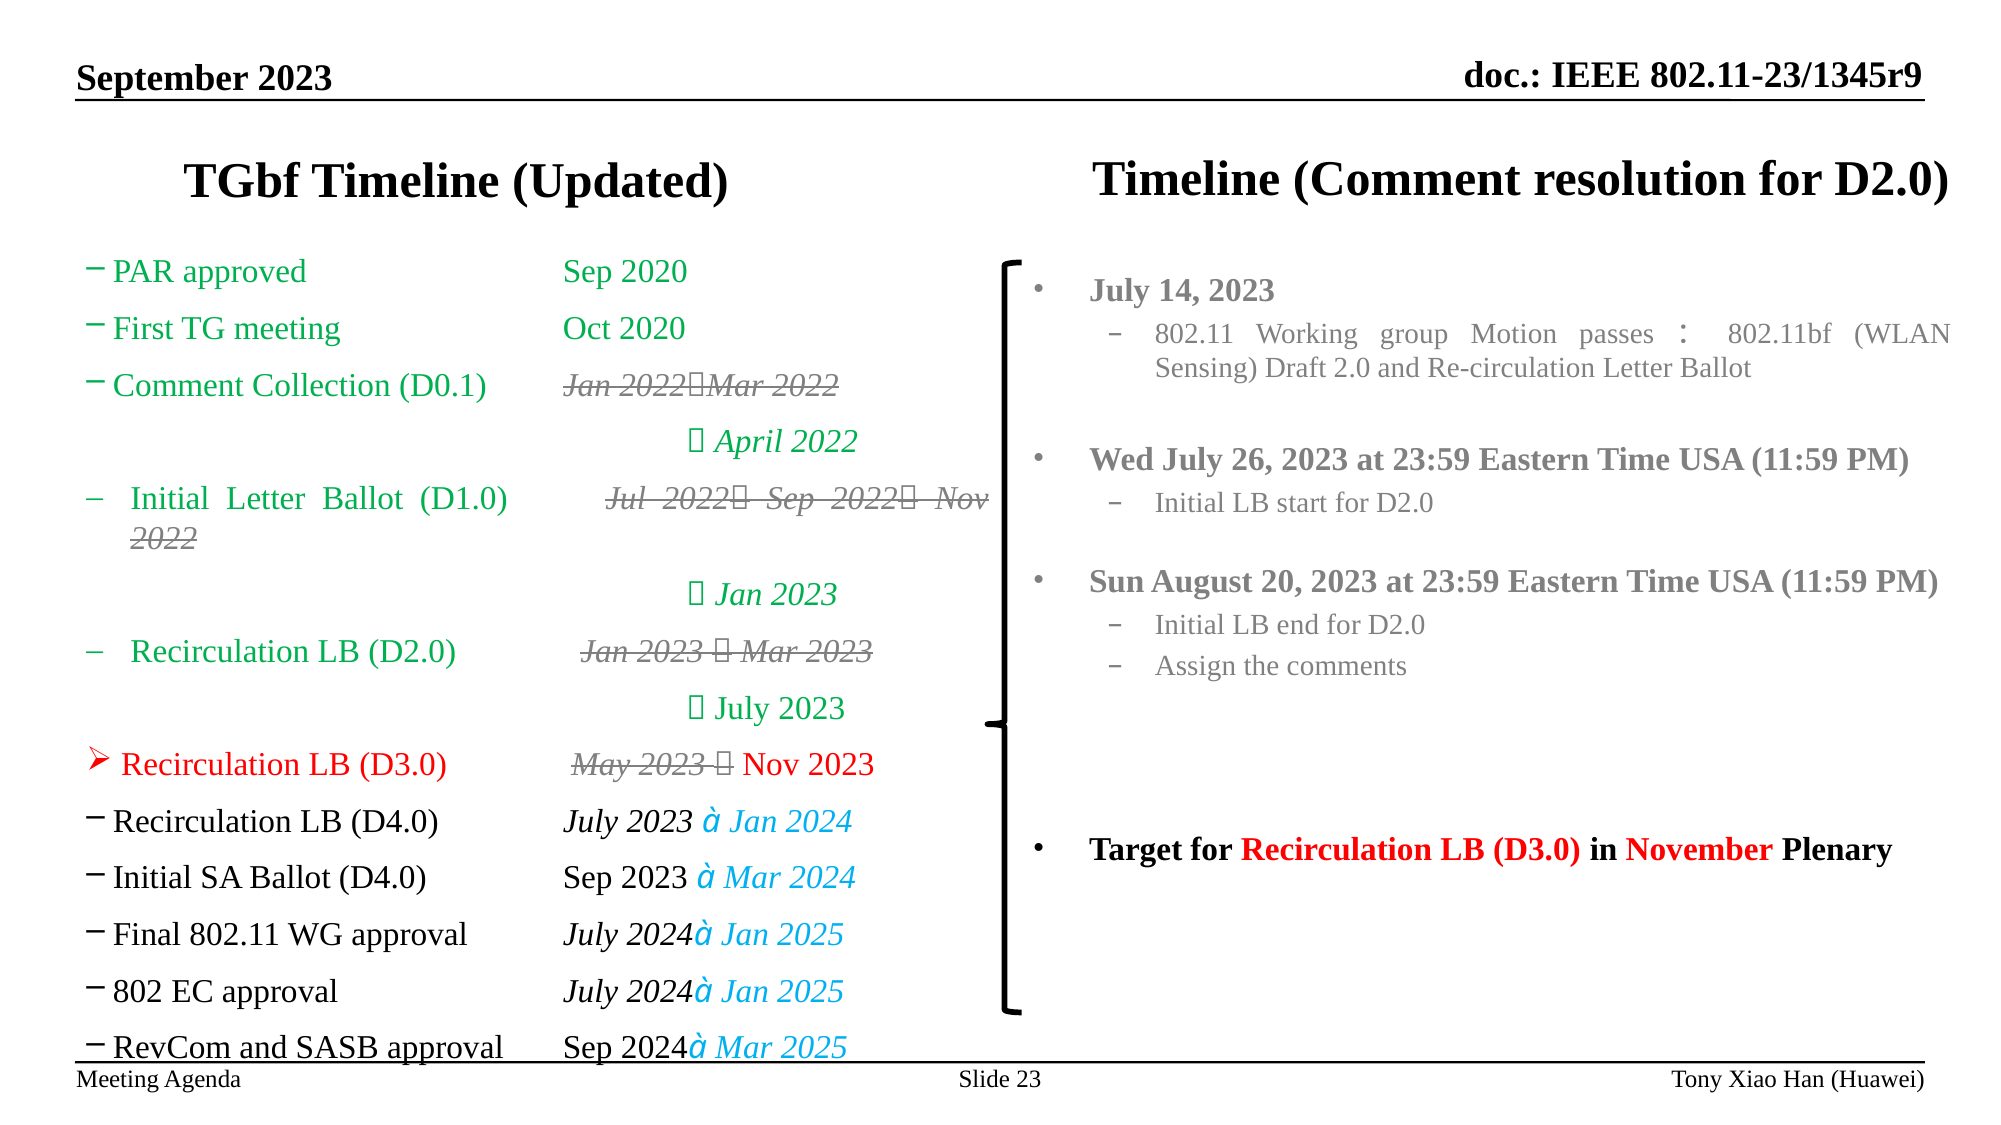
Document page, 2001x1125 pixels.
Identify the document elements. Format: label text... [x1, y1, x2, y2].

text_box [987, 262, 1022, 1013]
text_box Timeline (Comment resolution for D2.0) [1067, 141, 1975, 209]
title TGbf Timeline (Updated) [75, 139, 838, 215]
text_box PAR approved Sep 2020 First TG meeting Oct 2020 Comment Collection (D0.1) Jan 2022Mar 2022  April 2022 Initial Letter Ballot (D1.0) Jul 2022 Sep 2022 Nov 2022  Jan 2023 Recirculation LB (D2.0) Jan 2023  Mar 2023  July 2023 Recirculation LB (D3.0) May 2023  Nov 2023 Recirculation LB (D4.0) July 2023 à Jan 2024 Initial SA Ballot (D4.0) Sep 2023 à Mar 2024 Final 802.11 WG approval July 2024à Jan 2025 802 EC approval July 2024à Jan 2025 RevCom and SASB approval Sep 2024à Mar 2025 [75, 243, 1000, 950]
text_box July 14, 2023 802.11 Working group Motion passes：802.11bf (WLAN Sensing) Draft 2.0 and Re-circulation Letter Ballot Wed July 26, 2023 at 23:59 Eastern Time USA (11:59 PM) Initial LB start for D2.0 Sun August 20, 2023 at 23:59 Eastern Time USA (11:59 PM) Initial LB end for D2.0 Assign the comments Target for Recirculation LB (D3.0) in November Plenary [1022, 262, 1963, 950]
